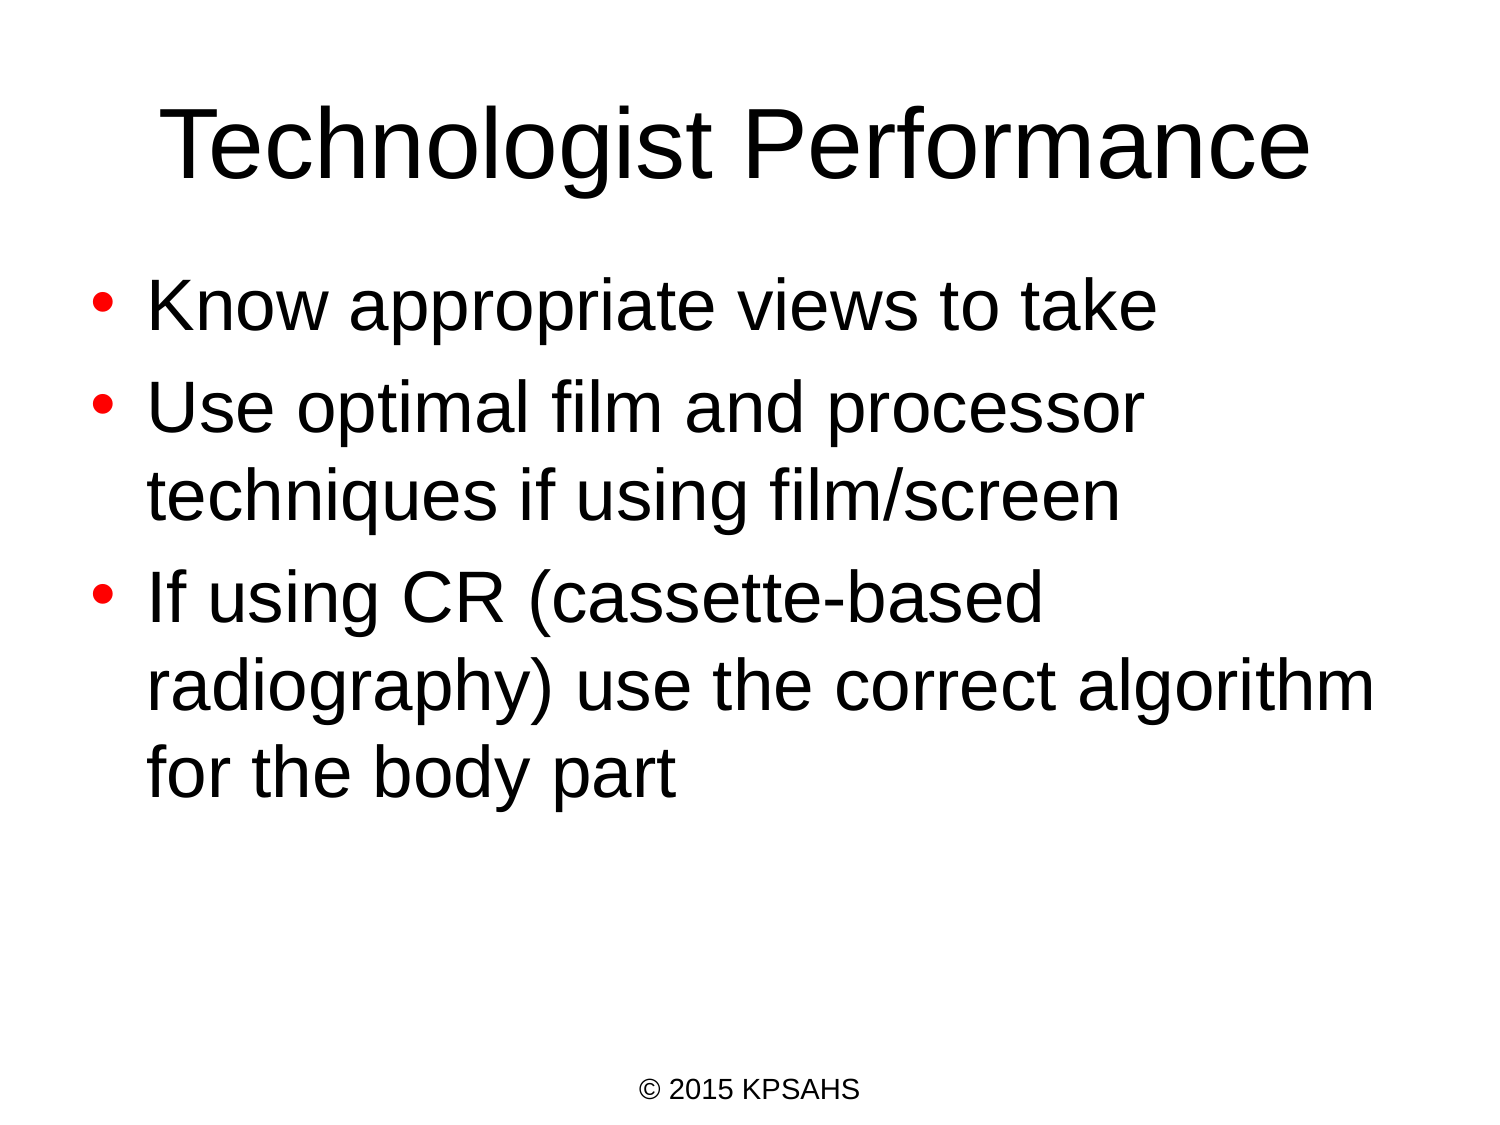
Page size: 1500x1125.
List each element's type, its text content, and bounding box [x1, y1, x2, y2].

list Know appropriate views to take Use optimal film and processor techniques if using film/screen If using CR (cassette-based radiography) use the correct algorithm for the body part [75, 249, 1450, 1038]
title Technologist Performance [75, 45, 1425, 233]
